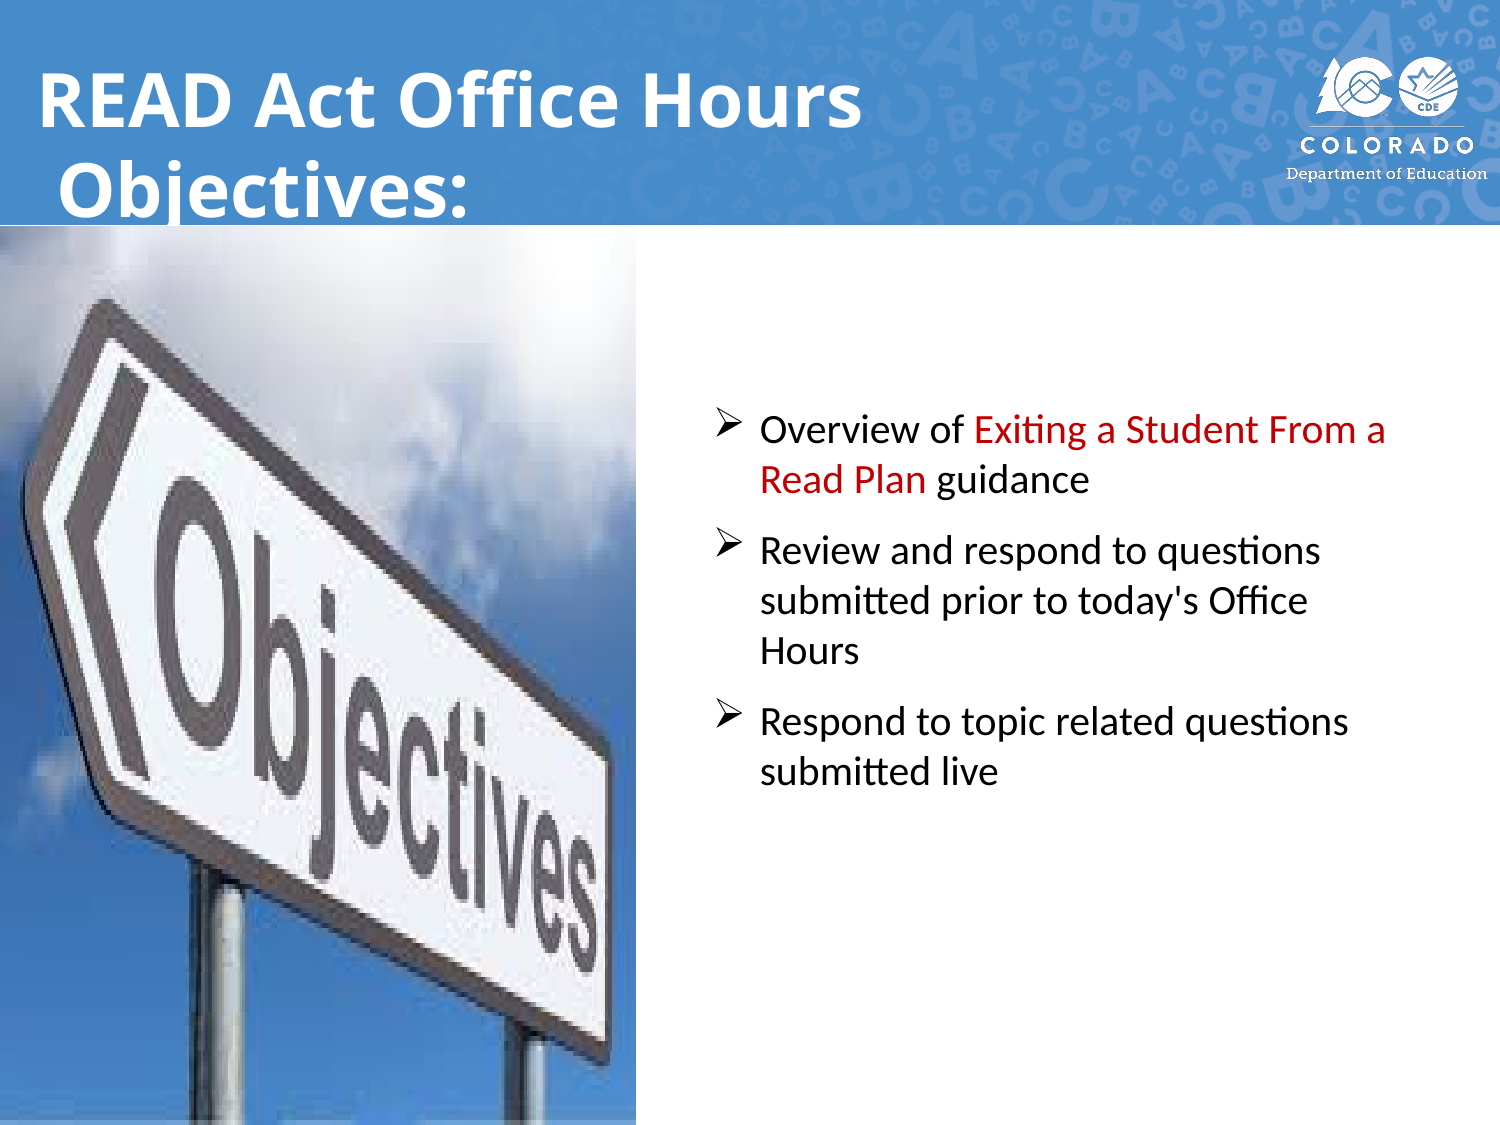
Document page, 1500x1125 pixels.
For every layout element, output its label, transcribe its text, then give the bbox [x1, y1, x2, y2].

picture [0, 226, 636, 1125]
title READ Act Office Hours Objectives: [36, 52, 1136, 140]
list Overview of Exiting a Student From a Read Plan guidance Review and respond to questions submitted prior to today's Office Hours Respond to topic related questions submitted live [712, 402, 1417, 950]
picture [0, 0, 1500, 225]
